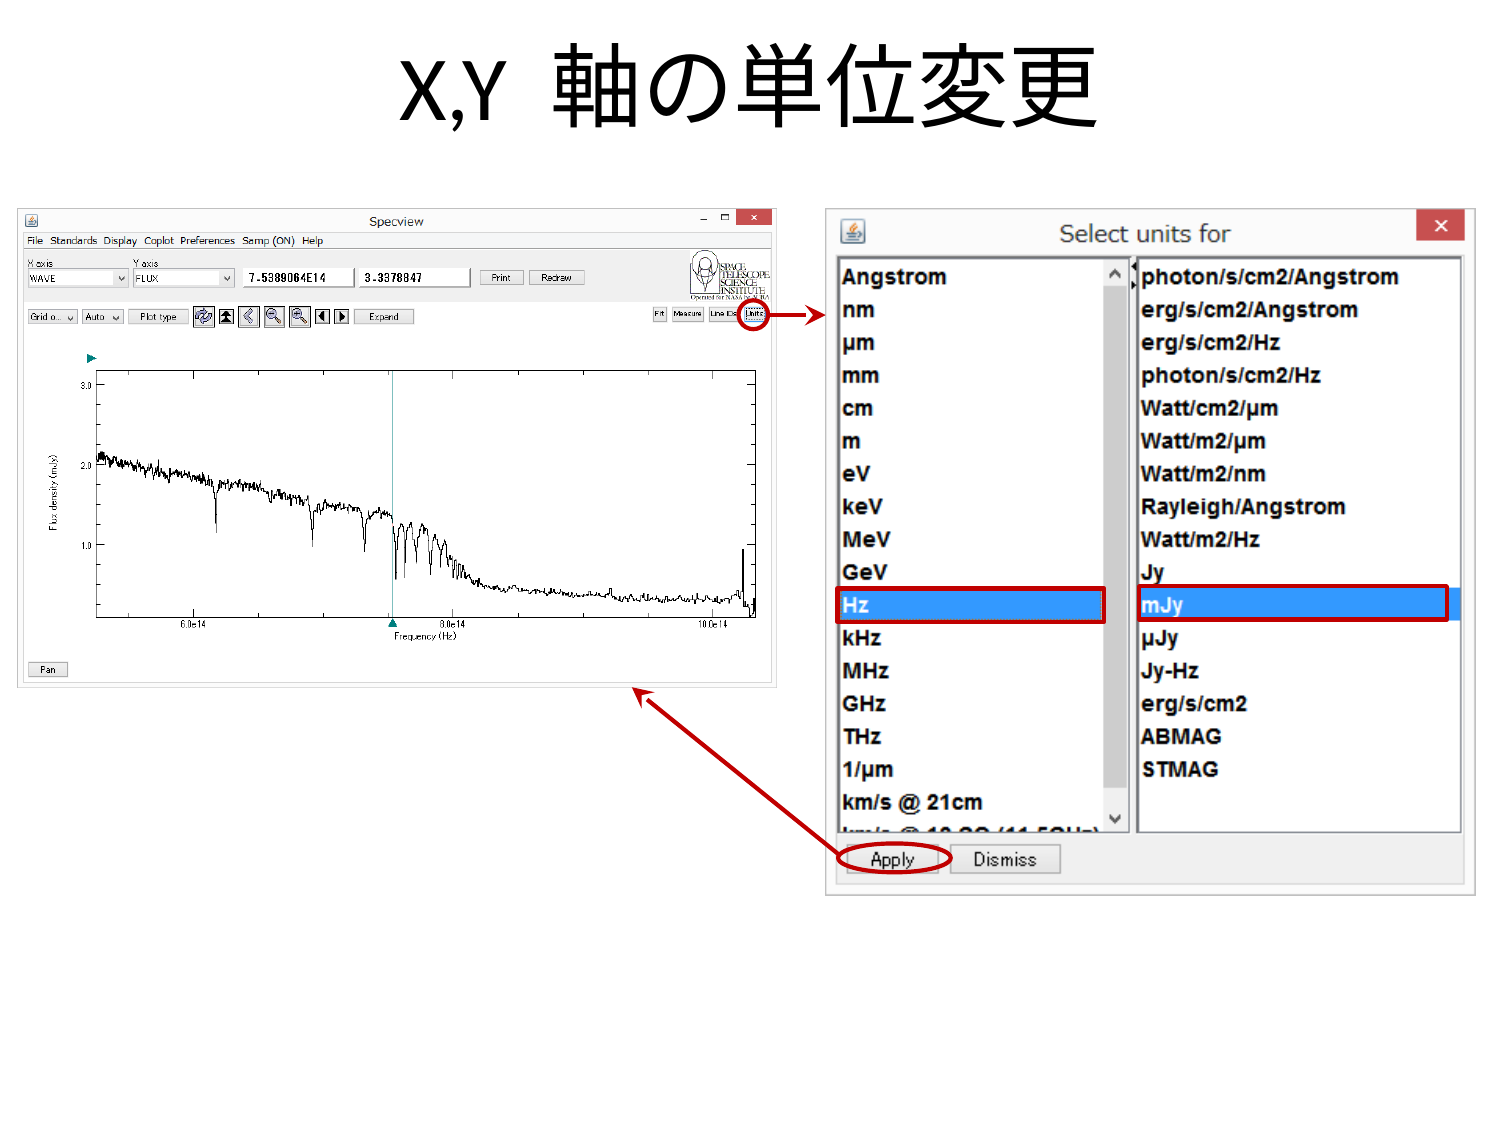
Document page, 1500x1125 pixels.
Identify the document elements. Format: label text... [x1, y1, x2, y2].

picture [825, 207, 1476, 896]
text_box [631, 686, 841, 856]
title X,Y 軸の単位変更 [75, 7, 1425, 161]
picture [17, 207, 777, 688]
